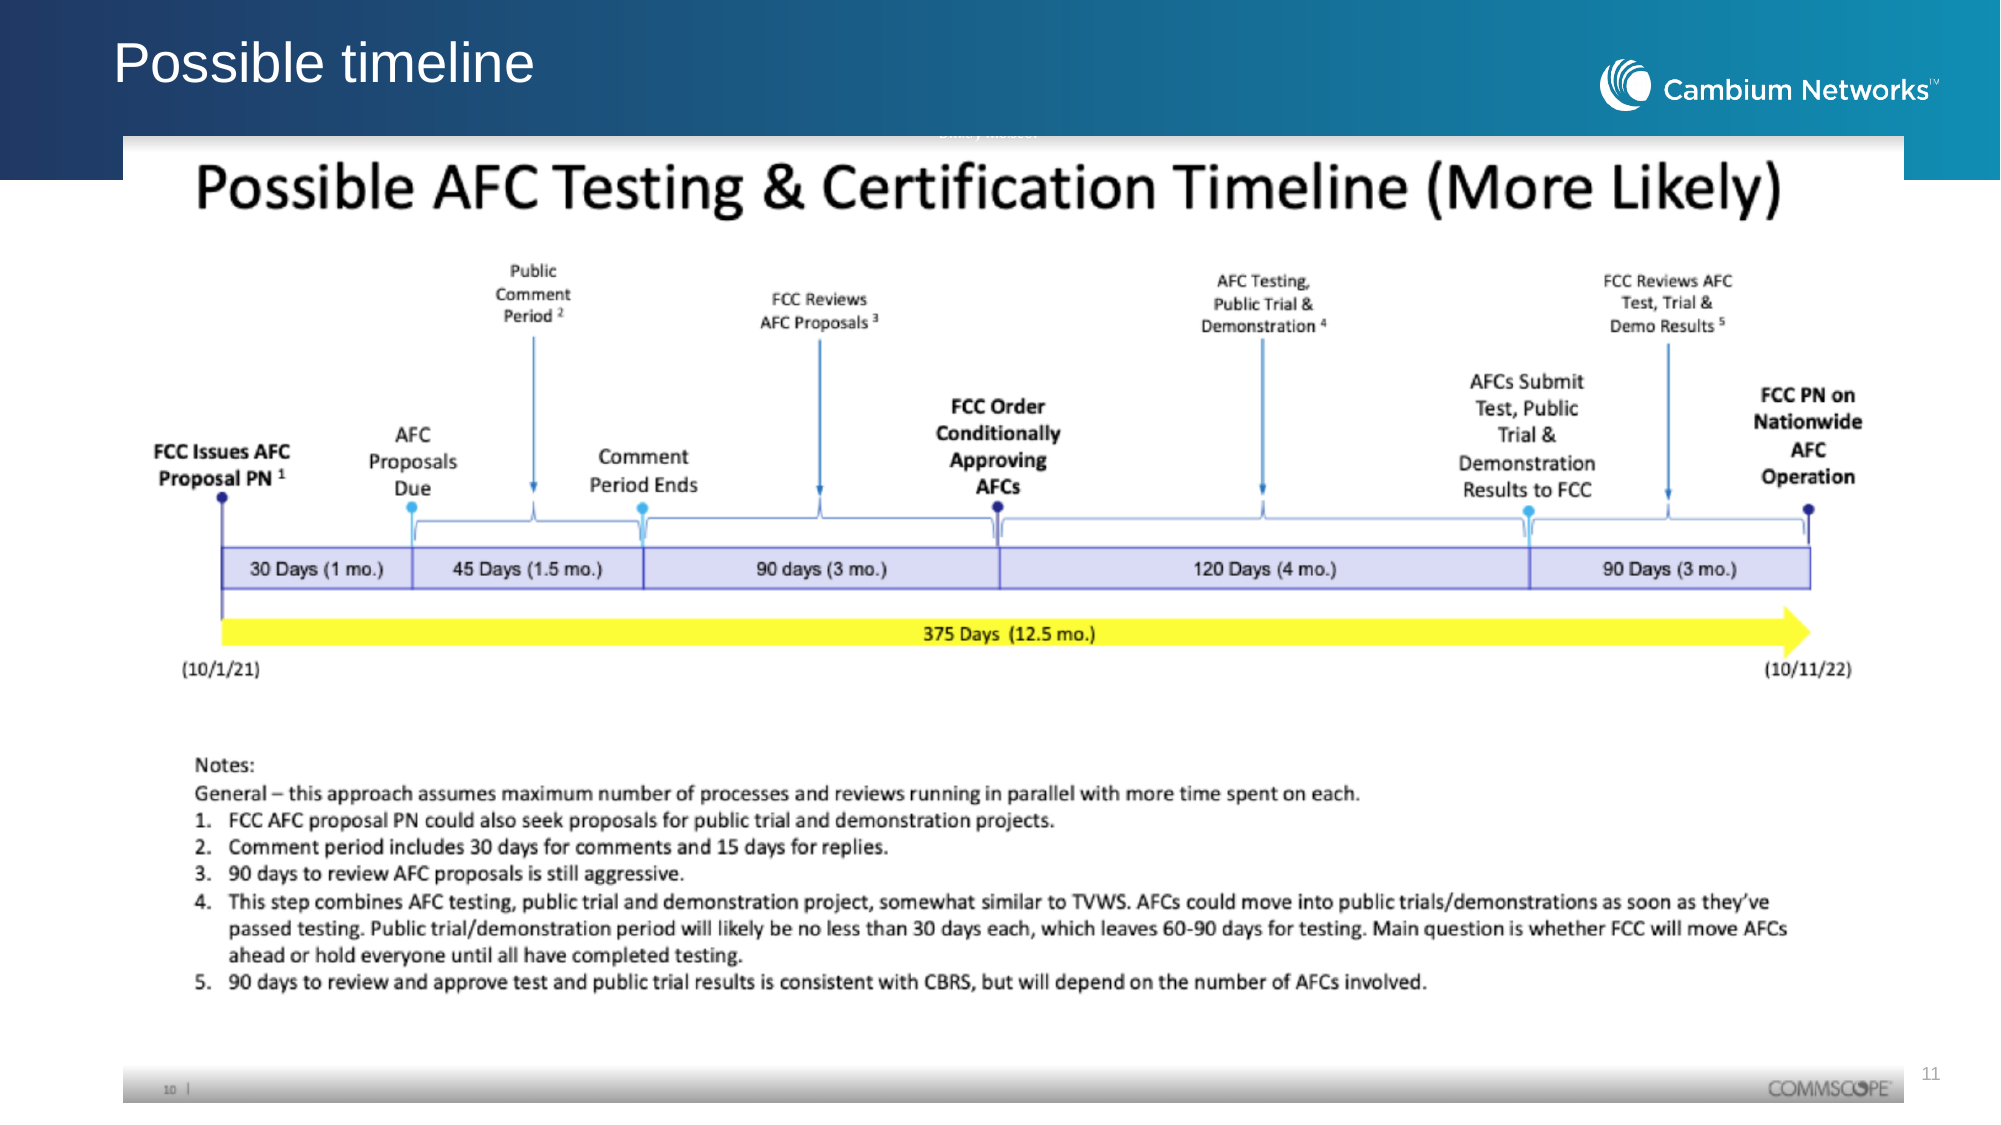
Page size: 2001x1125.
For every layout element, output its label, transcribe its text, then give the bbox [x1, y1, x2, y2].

picture [123, 136, 1905, 1103]
picture [1600, 59, 1939, 111]
title Possible timeline [98, 0, 1519, 130]
